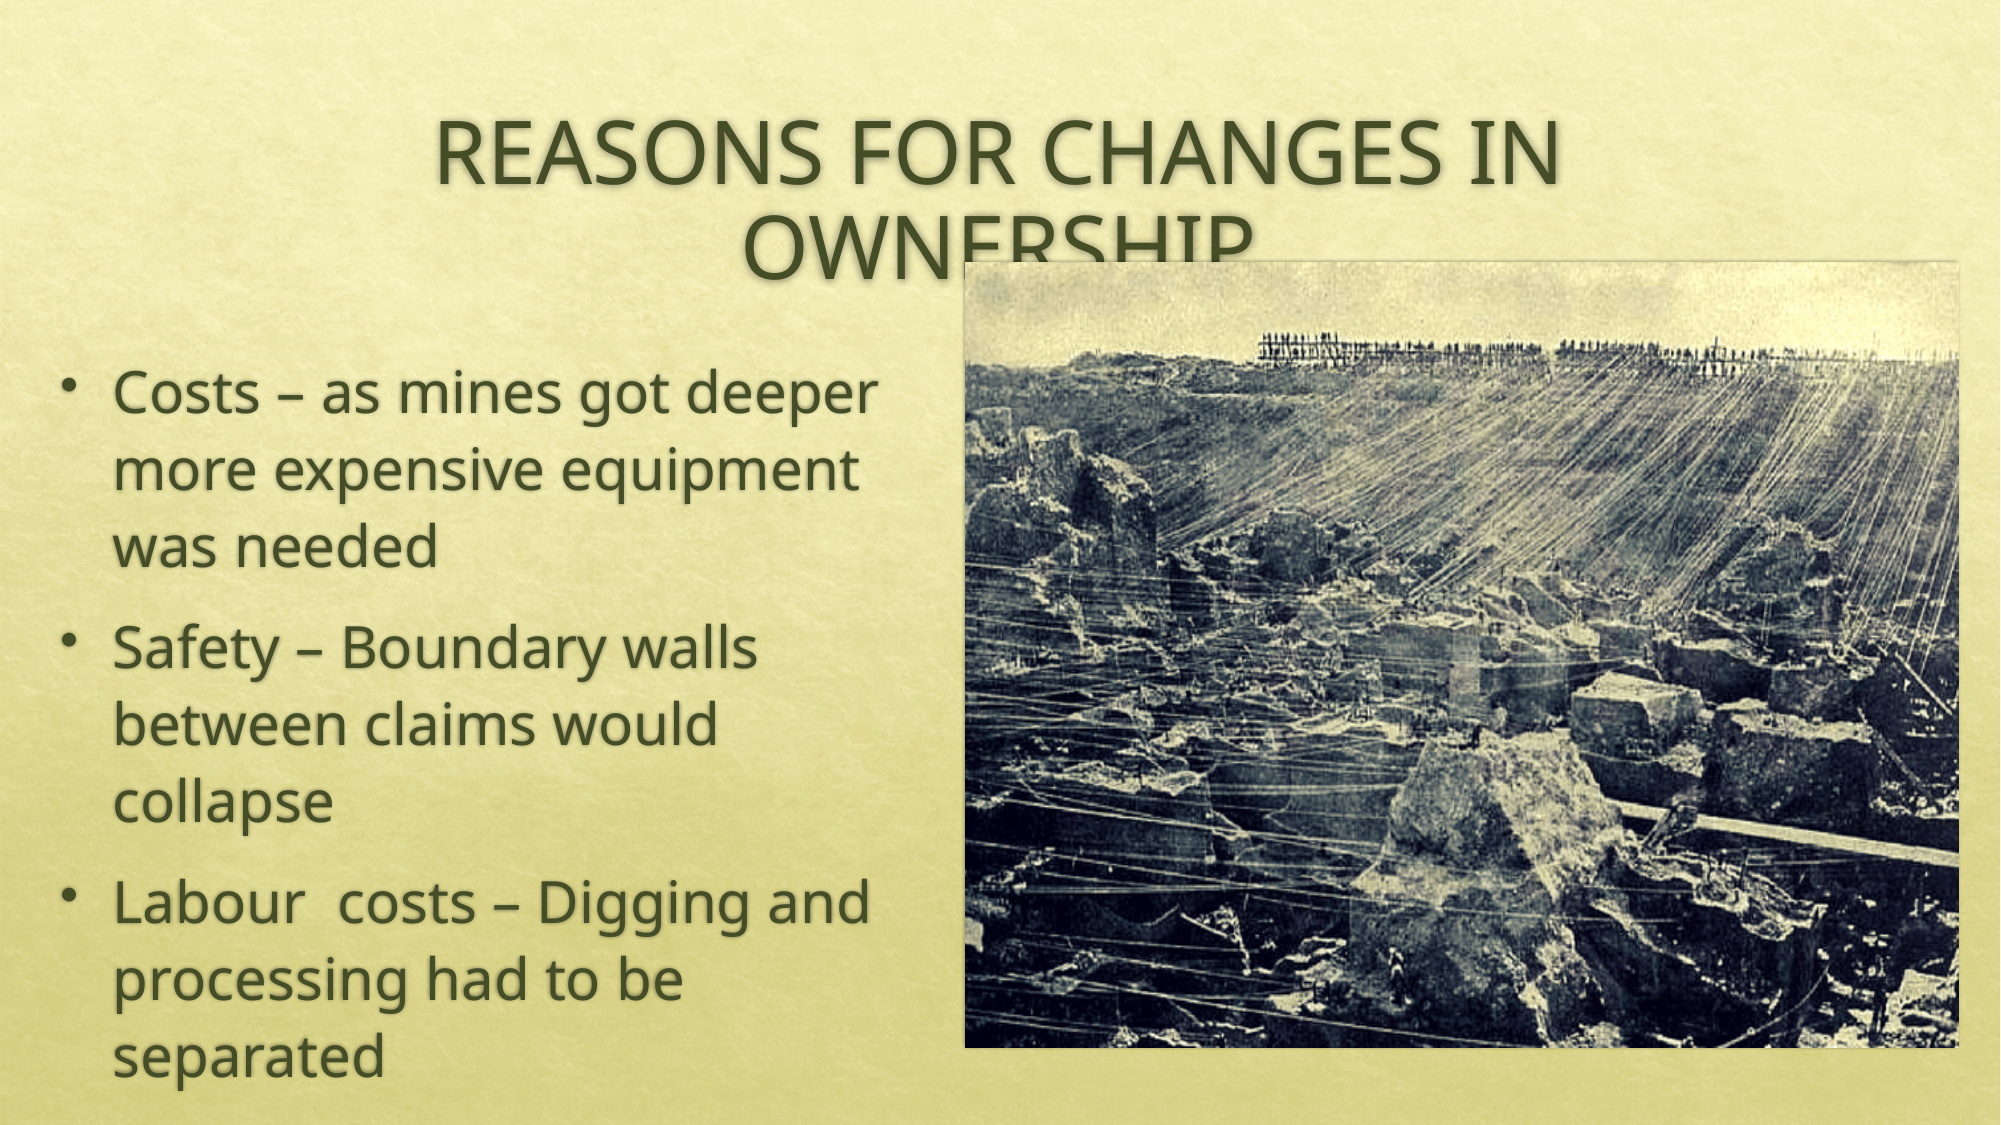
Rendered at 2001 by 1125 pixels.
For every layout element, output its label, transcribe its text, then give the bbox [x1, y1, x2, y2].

title REASONS FOR CHANGES IN OWNERSHIP [149, 99, 1849, 307]
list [964, 262, 1959, 1049]
list Costs – as mines got deeper more expensive equipment was needed Safety – Boundary walls between claims would collapse Labour costs – Digging and processing had to be separated Miners moving into other fields Illicit diamond trade [41, 340, 947, 1066]
